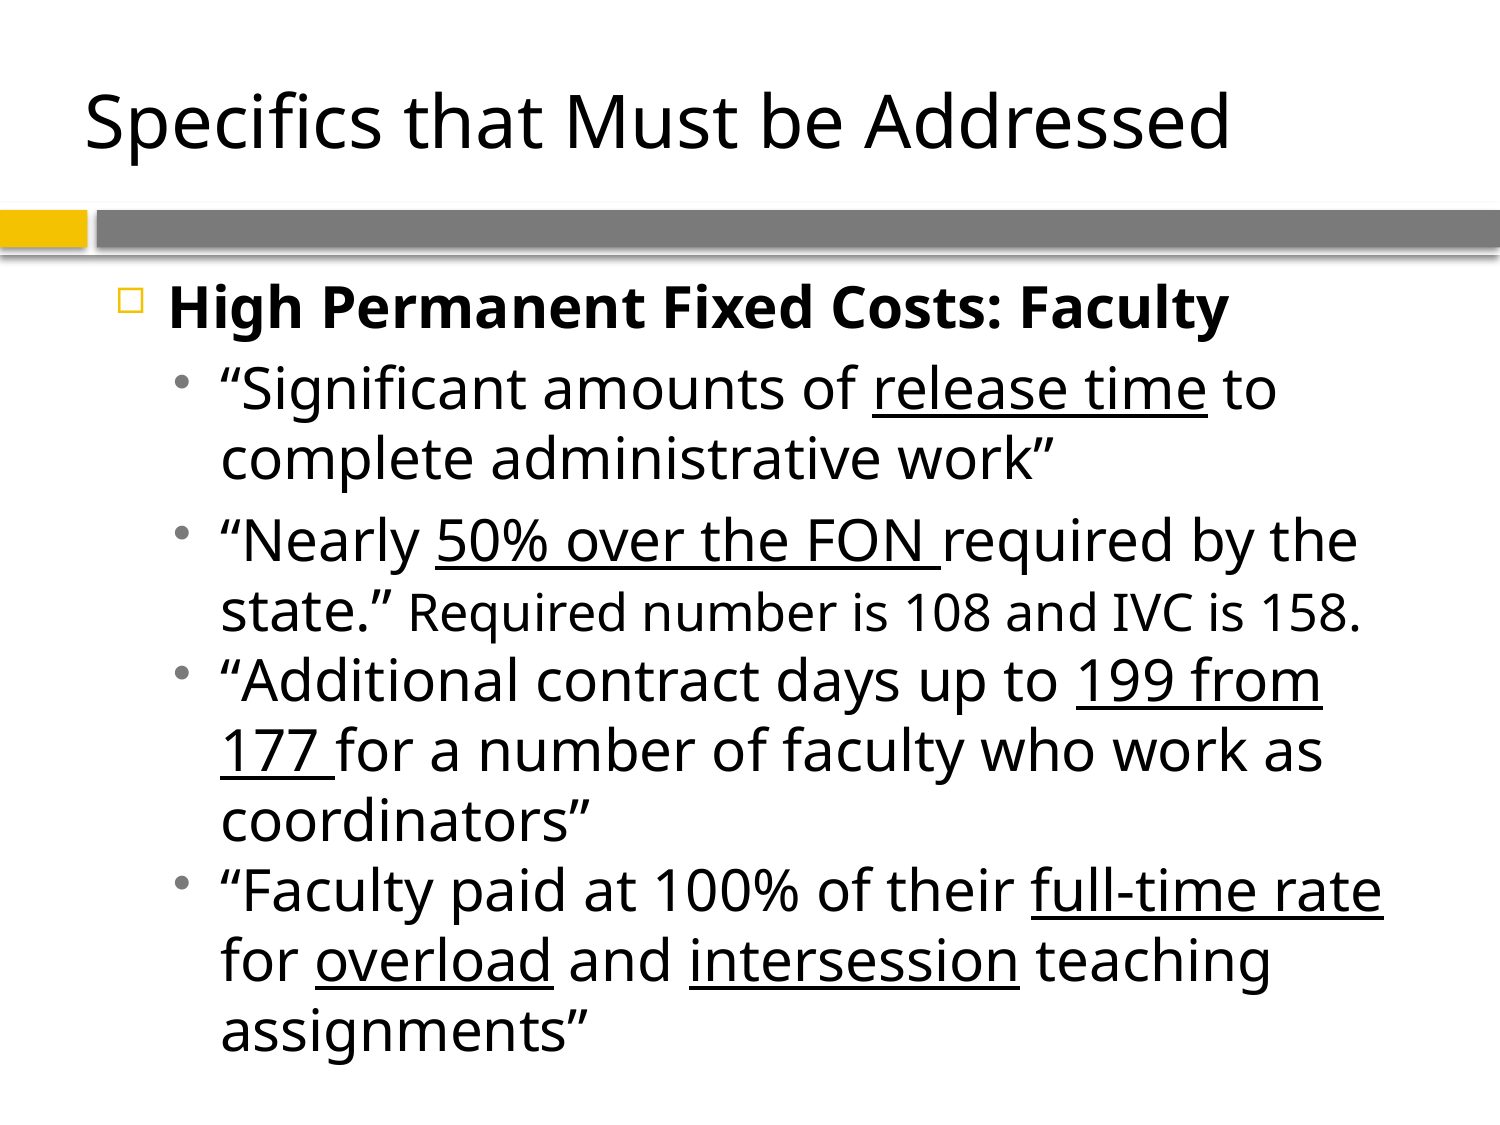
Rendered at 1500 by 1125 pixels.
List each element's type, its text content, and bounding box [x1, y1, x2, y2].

title Specifics that Must be Addressed [70, 37, 1408, 200]
list High Permanent Fixed Costs: Faculty “Significant amounts of release time to complete administrative work” “Nearly 50% over the FON required by the state.” Required number is 108 and IVC is 158. “Additional contract days up to 199 from 177 for a number of faculty who work as coordinators” “Faculty paid at 100% of their full-time rate for overload and intersession teaching assignments” [100, 262, 1438, 1068]
